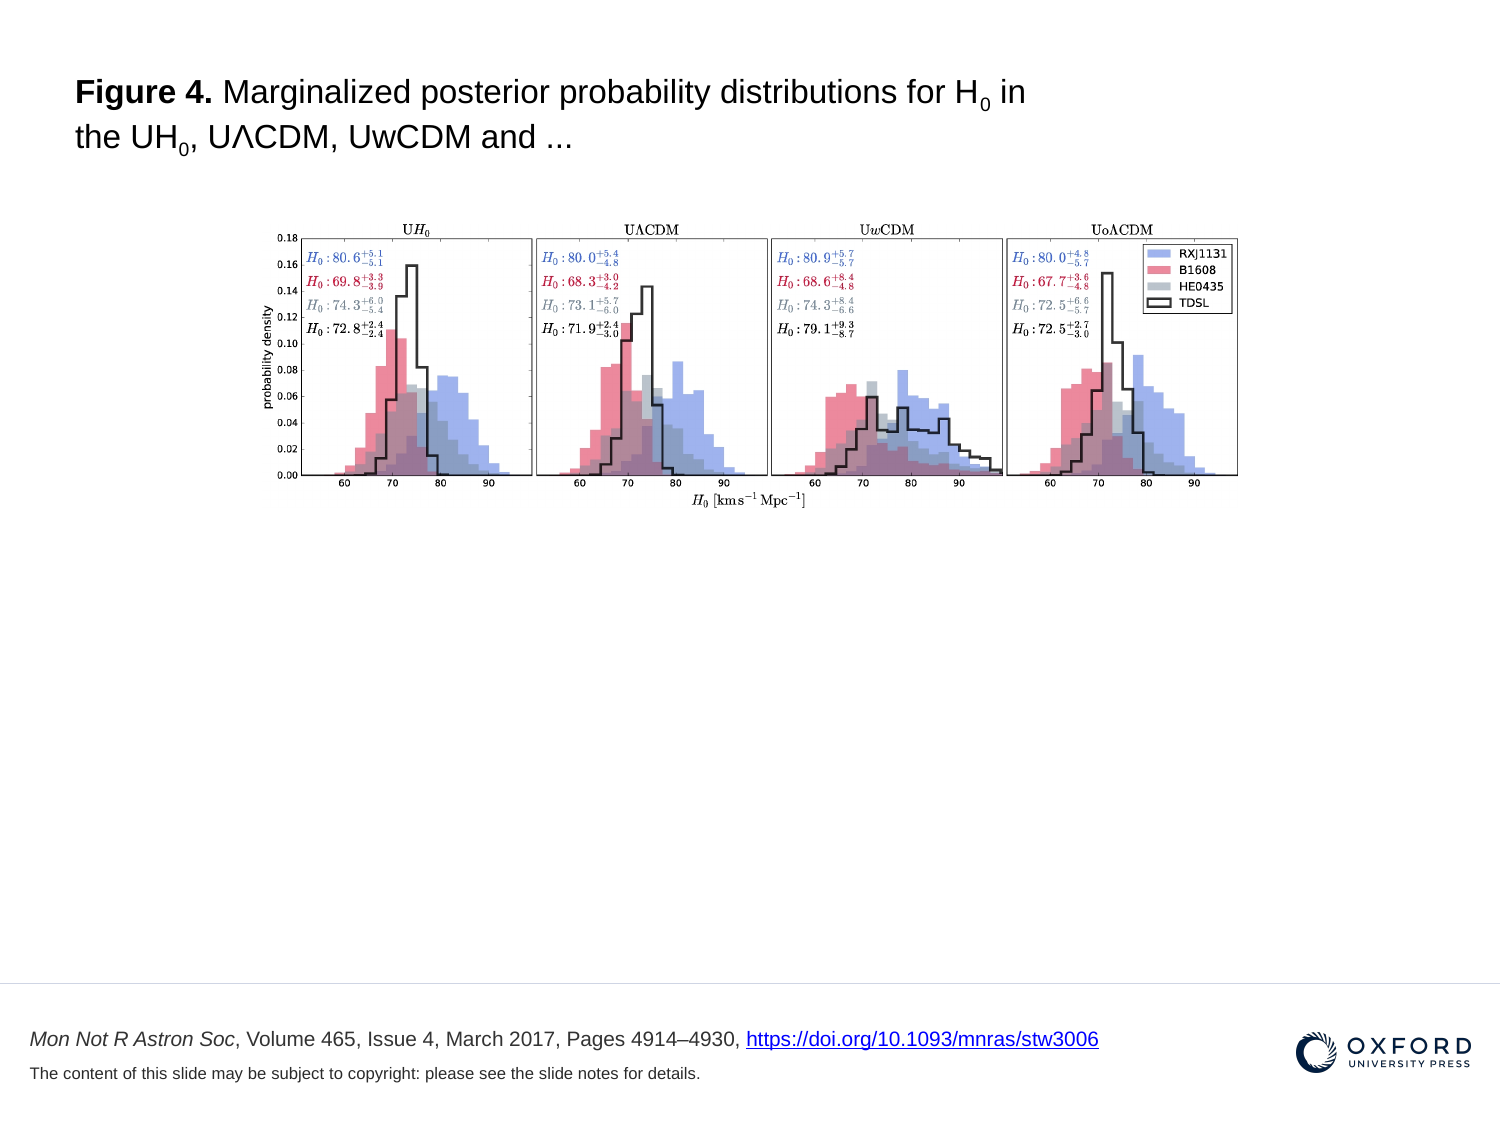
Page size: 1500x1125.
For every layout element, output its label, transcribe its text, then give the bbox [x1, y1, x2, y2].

picture [262, 224, 1238, 508]
footer Mon Not R Astron Soc, Volume 465, Issue 4, March 2017, Pages 4914–4930, https://doi.org/10.1093/mnras/stw3006 The content of this slide may be subject to copyright: please see the slide notes for details. [0, 983, 1260, 1125]
picture [1296, 1032, 1471, 1073]
title Figure 4. Marginalized posterior probability distributions for H0 in the UH0, UΛCDM, UwCDM and ... [75, 69, 1078, 171]
